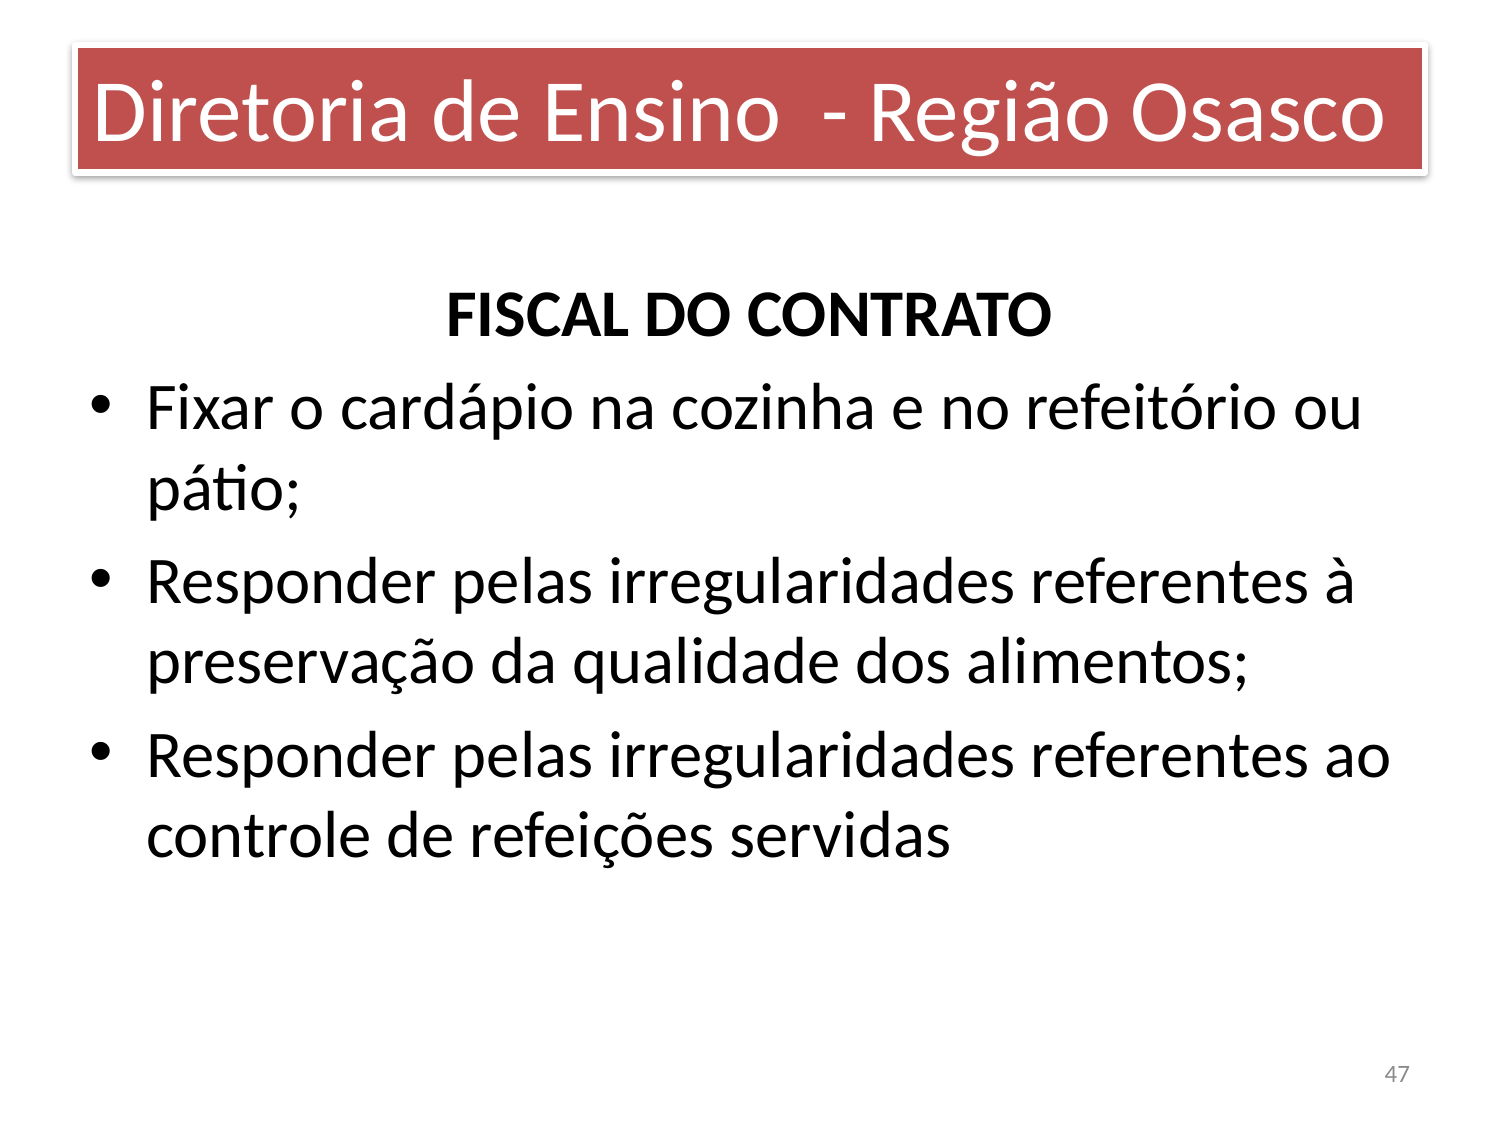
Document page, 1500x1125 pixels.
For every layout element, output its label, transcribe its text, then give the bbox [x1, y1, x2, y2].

slide_number 47 [1074, 1042, 1425, 1103]
text_box FISCAL DO CONTRATO Fixar o cardápio na cozinha e no refeitório ou pátio; Responder pelas irregularidades referentes à preservação da qualidade dos alimentos; Responder pelas irregularidades referentes ao controle de refeições servidas [74, 262, 1425, 1005]
text_box Diretoria de Ensino - Região Osasco [72, 42, 1428, 176]
